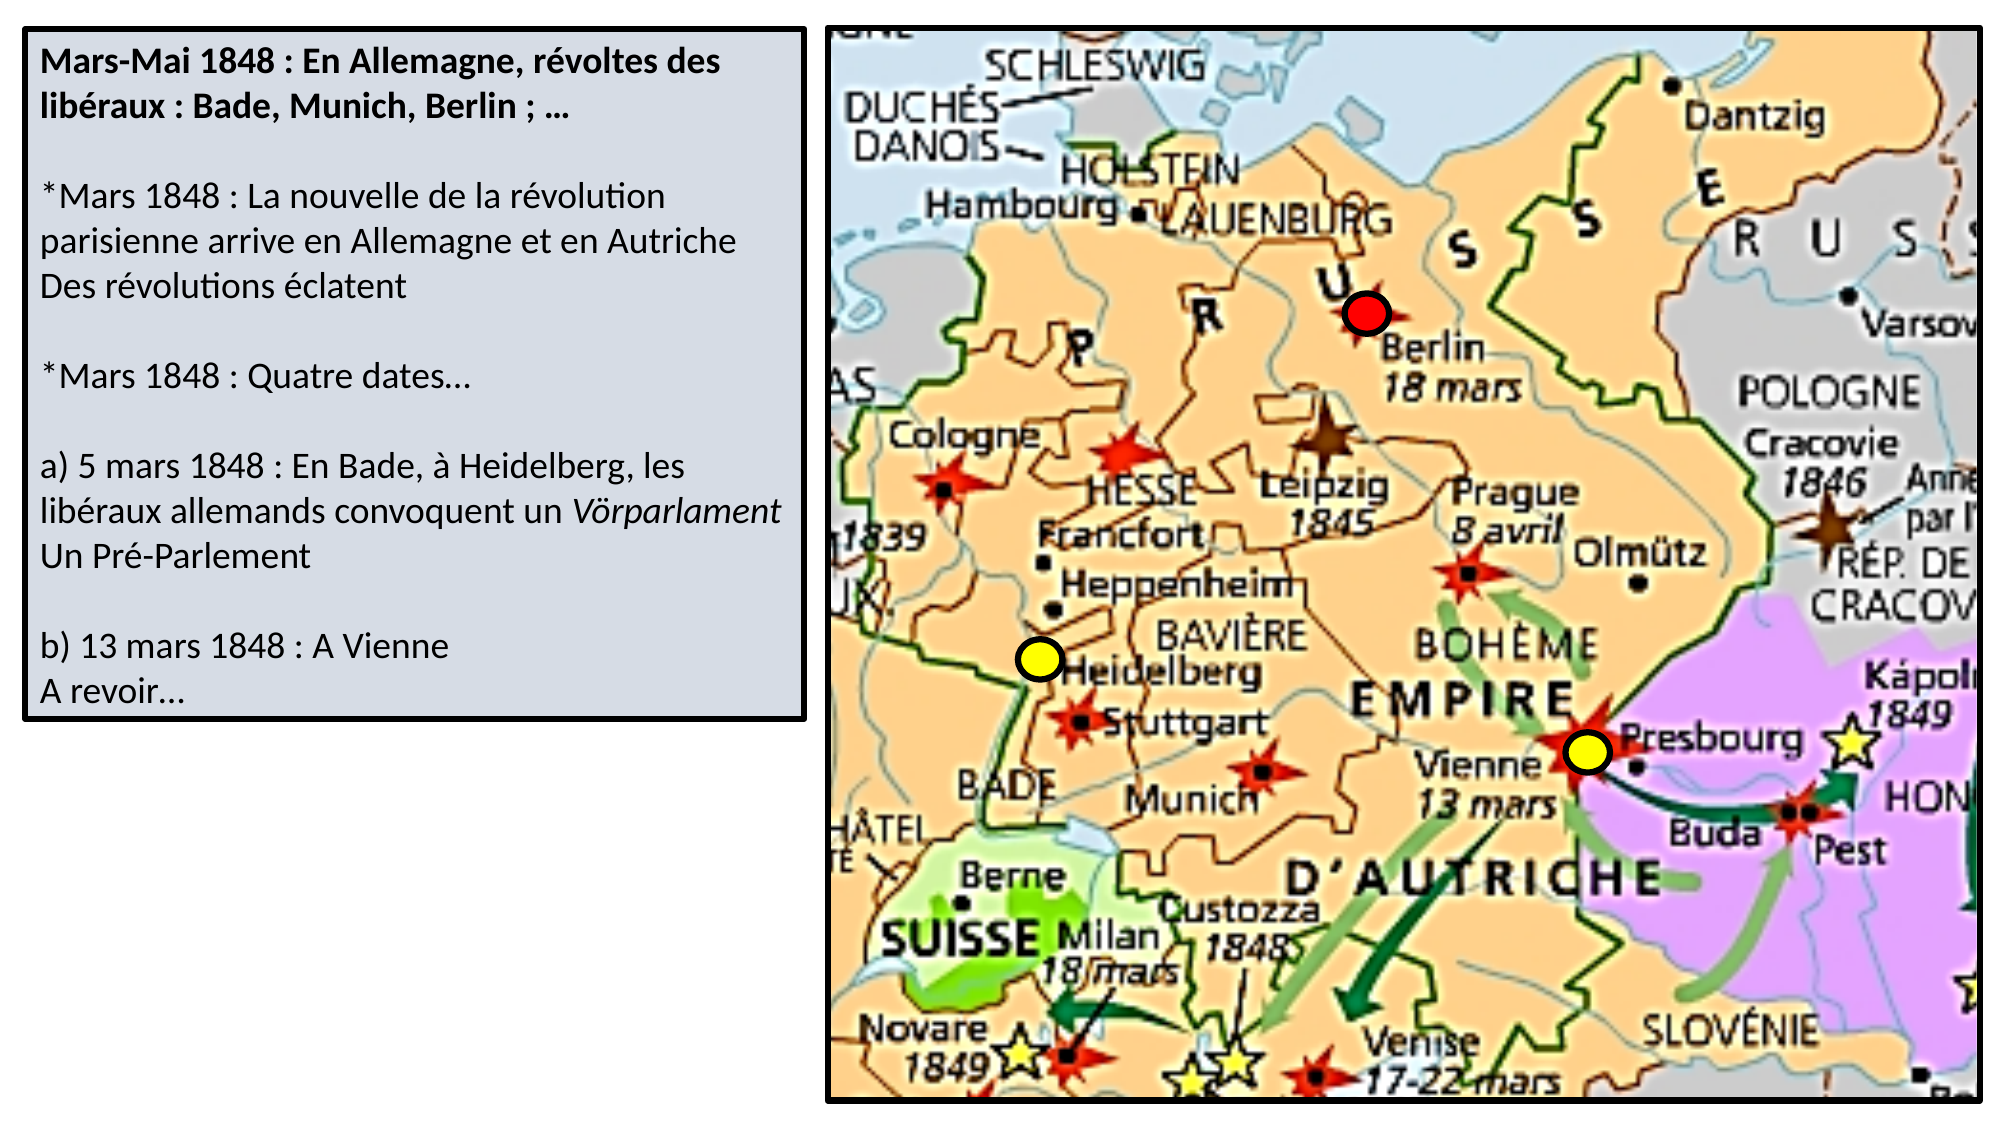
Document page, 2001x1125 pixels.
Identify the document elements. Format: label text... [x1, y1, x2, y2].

text_box Mars-Mai 1848 : En Allemagne, révoltes des libéraux : Bade, Munich, Berlin ; … *Mars 1848 : La nouvelle de la révolution parisienne arrive en Allemagne et en Autriche Des révolutions éclatent *Mars 1848 : Quatre dates… a) 5 mars 1848 : En Bade, à Heidelberg, les libéraux allemands convoquent un Vörparlament Un Pré-Parlement b) 13 mars 1848 : A Vienne A revoir… [25, 29, 805, 719]
picture [830, 30, 1977, 1098]
